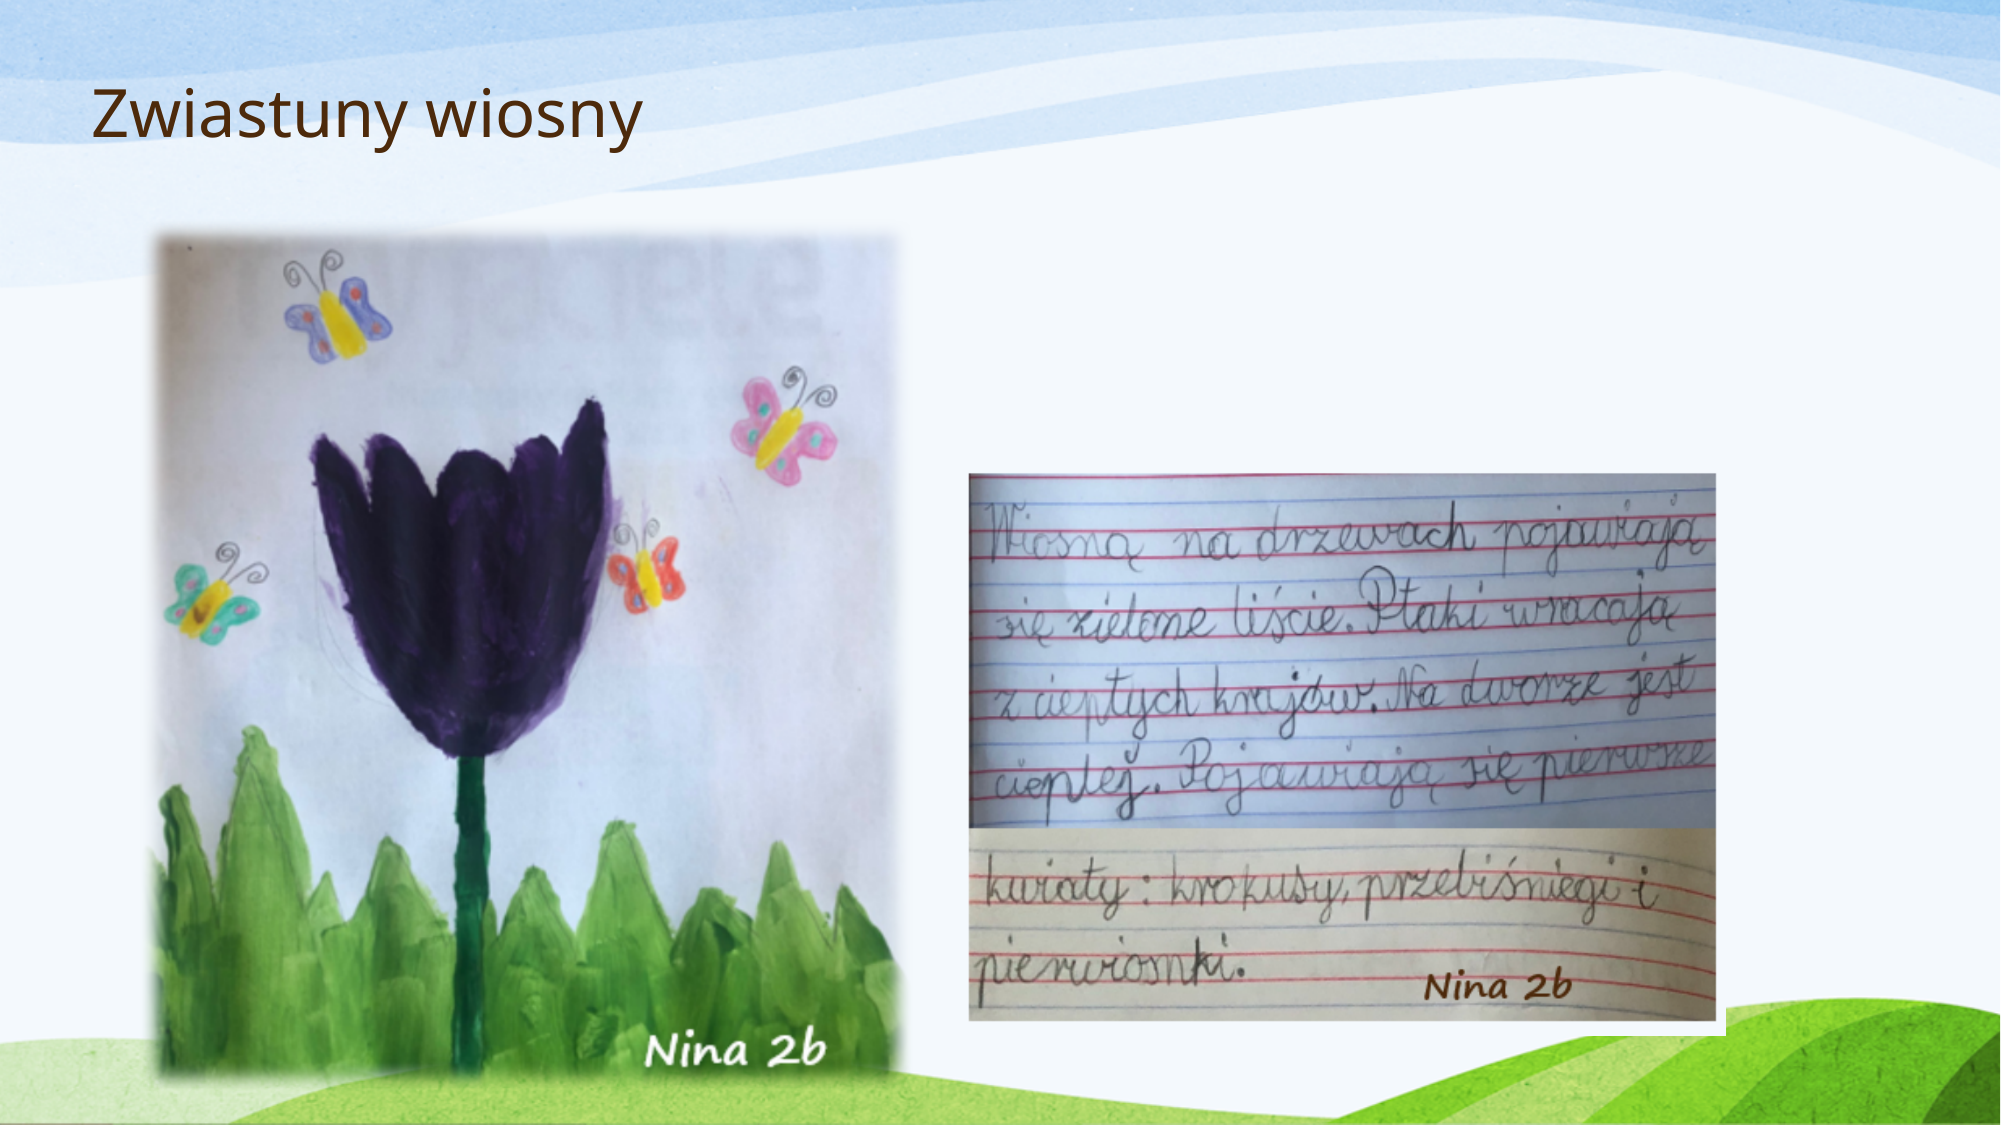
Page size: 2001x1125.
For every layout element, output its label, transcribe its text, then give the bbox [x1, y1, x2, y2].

picture [0, 0, 2001, 1125]
title Zwiastuny wiosny [75, 55, 1726, 160]
